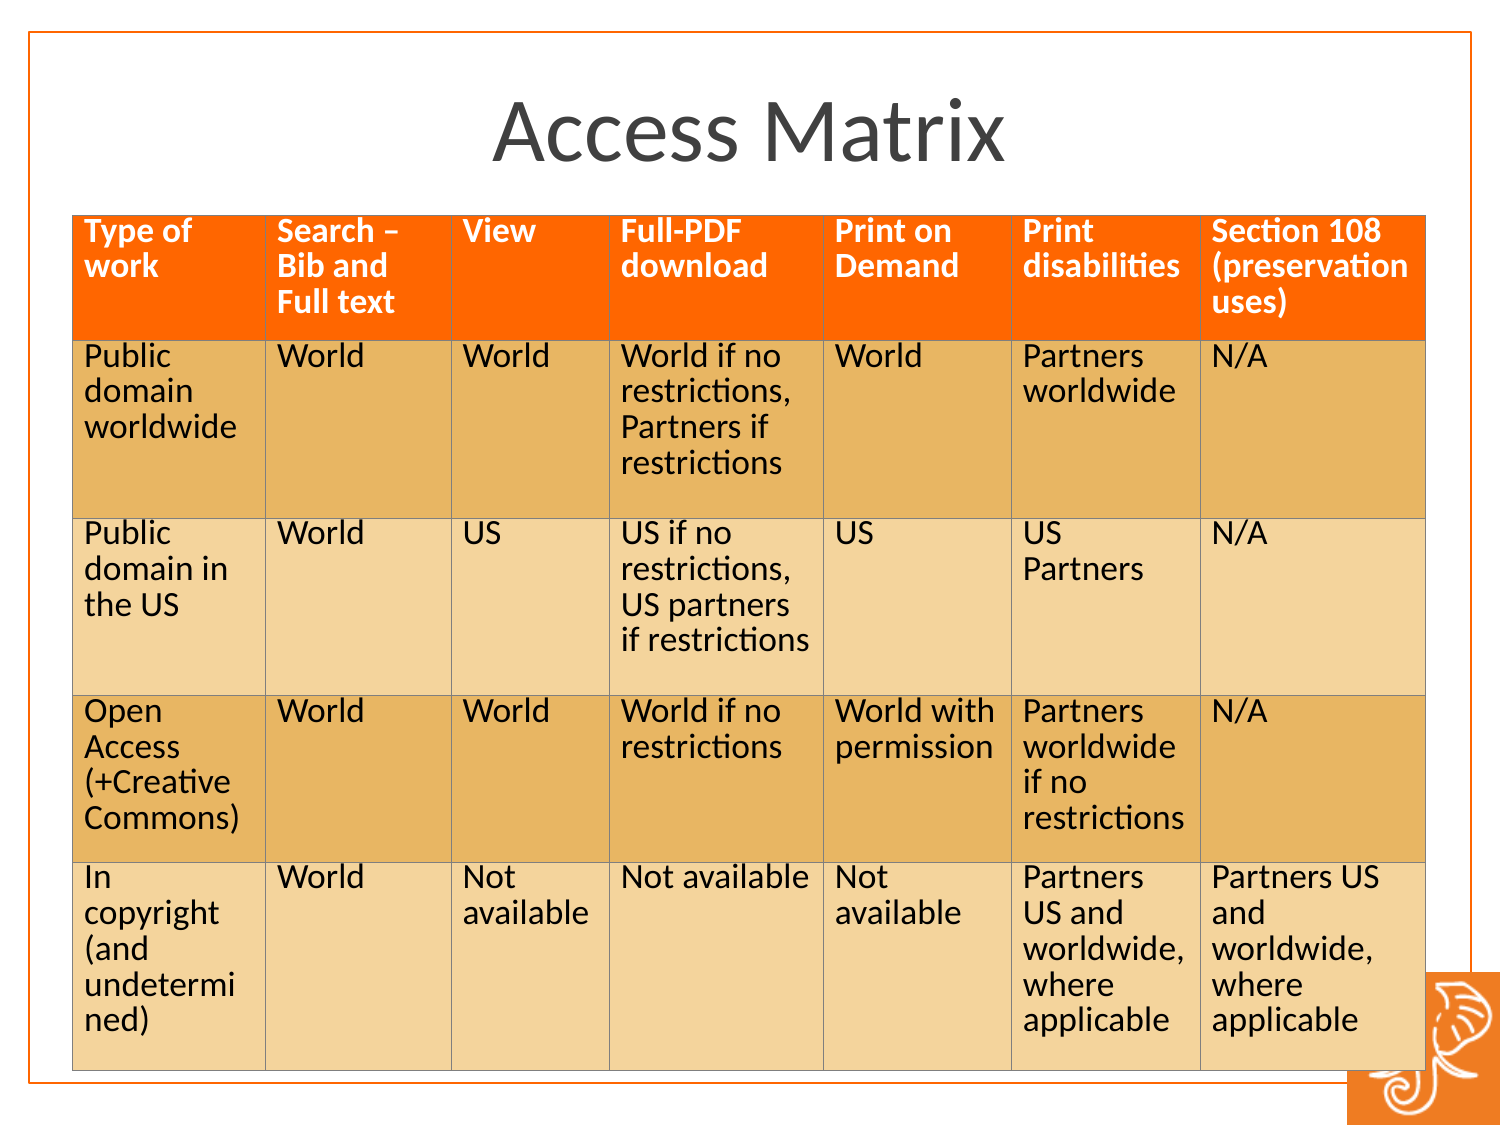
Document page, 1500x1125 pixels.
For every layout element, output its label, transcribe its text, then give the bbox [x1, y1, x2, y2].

table_cell World with permission [824, 696, 1011, 862]
table_cell World [266, 341, 451, 518]
table_cell US [452, 519, 609, 695]
table_cell Public domain in the US [73, 519, 265, 695]
table_cell World if no restrictions [610, 696, 823, 862]
table_header Search – Bib and Full text [266, 233, 451, 340]
table_cell World [824, 341, 1011, 518]
table_cell World [452, 341, 609, 518]
picture [1347, 972, 1500, 1125]
table_header Print on Demand [824, 233, 1011, 340]
table_cell Partners US and worldwide, where applicable [1012, 863, 1200, 1070]
text_box Access Matrix [74, 45, 1425, 233]
table_cell World if no restrictions, Partners if restrictions [610, 341, 823, 518]
table_cell N/A [1201, 696, 1425, 862]
table_header View [452, 233, 609, 340]
table_cell US Partners [1012, 519, 1200, 695]
table_cell World [266, 519, 451, 695]
table_cell Not available [824, 863, 1011, 1070]
table_header Section 108 (preservation uses) [1201, 233, 1425, 340]
table_cell Partners worldwide [1012, 341, 1200, 518]
table_header Print disabilities [1012, 233, 1200, 340]
table_cell N/A [1201, 519, 1425, 695]
table_cell Open Access (+Creative Commons) [73, 696, 265, 862]
table_cell Public domain worldwide [73, 341, 265, 518]
table_cell Partners US and worldwide, where applicable [1201, 863, 1425, 1070]
table_cell In copyright (and undetermined) [73, 863, 265, 1070]
table_cell US if no restrictions, US partners if restrictions [610, 519, 823, 695]
table_cell World [452, 696, 609, 862]
table_cell Not available [452, 863, 609, 1070]
table_header Type of work [73, 216, 265, 340]
table_header Full-PDF download [610, 233, 823, 340]
table_cell US [824, 519, 1011, 695]
table_cell World [266, 863, 451, 1070]
table_cell Partners worldwide if no restrictions [1012, 696, 1200, 862]
table_cell World [266, 696, 451, 862]
table_cell Not available [610, 863, 823, 1070]
table_cell N/A [1201, 341, 1425, 518]
